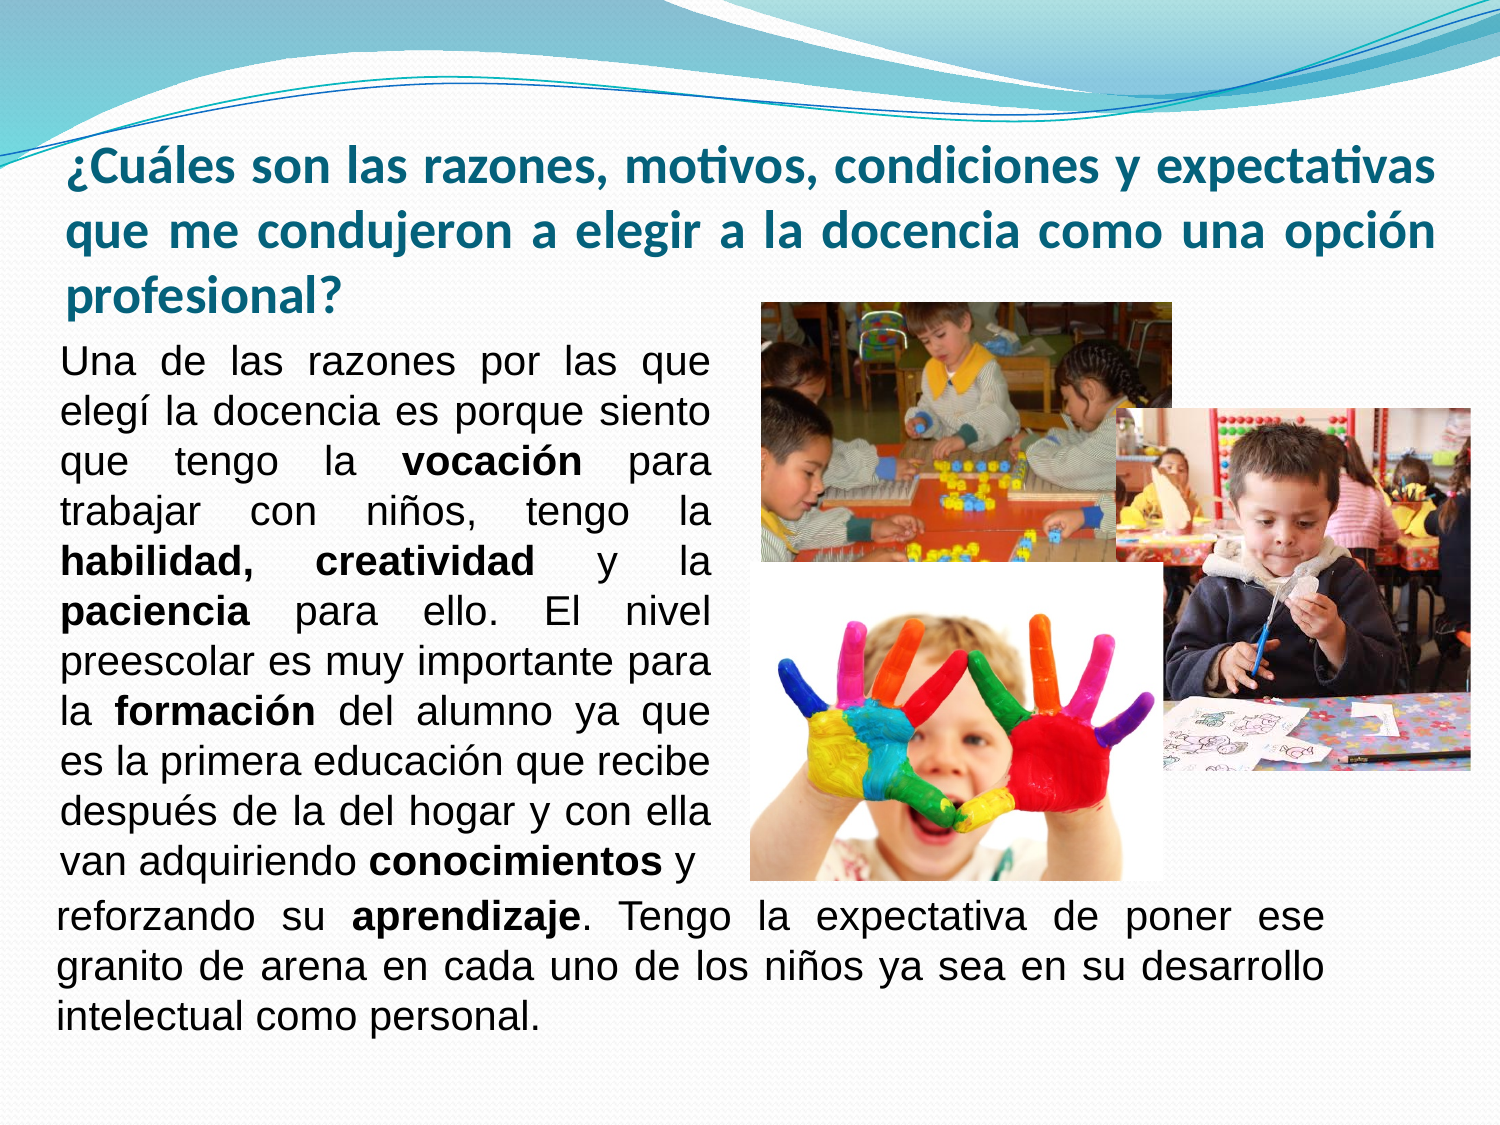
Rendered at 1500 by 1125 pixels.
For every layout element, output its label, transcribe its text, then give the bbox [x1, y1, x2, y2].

picture [749, 302, 1471, 881]
text_box reforzando su aprendizaje. Tengo la expectativa de poner ese granito de arena en cada uno de los niños ya sea en su desarrollo intelectual como personal. [41, 881, 1341, 1047]
title ¿Cuáles son las razones, motivos, condiciones y expectativas que me condujeron a elegir a la docencia como una opción profesional? [64, 137, 1439, 325]
list Una de las razones por las que elegí la docencia es porque siento que tengo la vocación para trabajar con niños, tengo la habilidad, creatividad y la paciencia para ello. El nivel preescolar es muy importante para la formación del alumno ya que es la primera educación que recibe después de la del hogar y con ella van adquiriendo conocimientos y [0, 326, 727, 1125]
